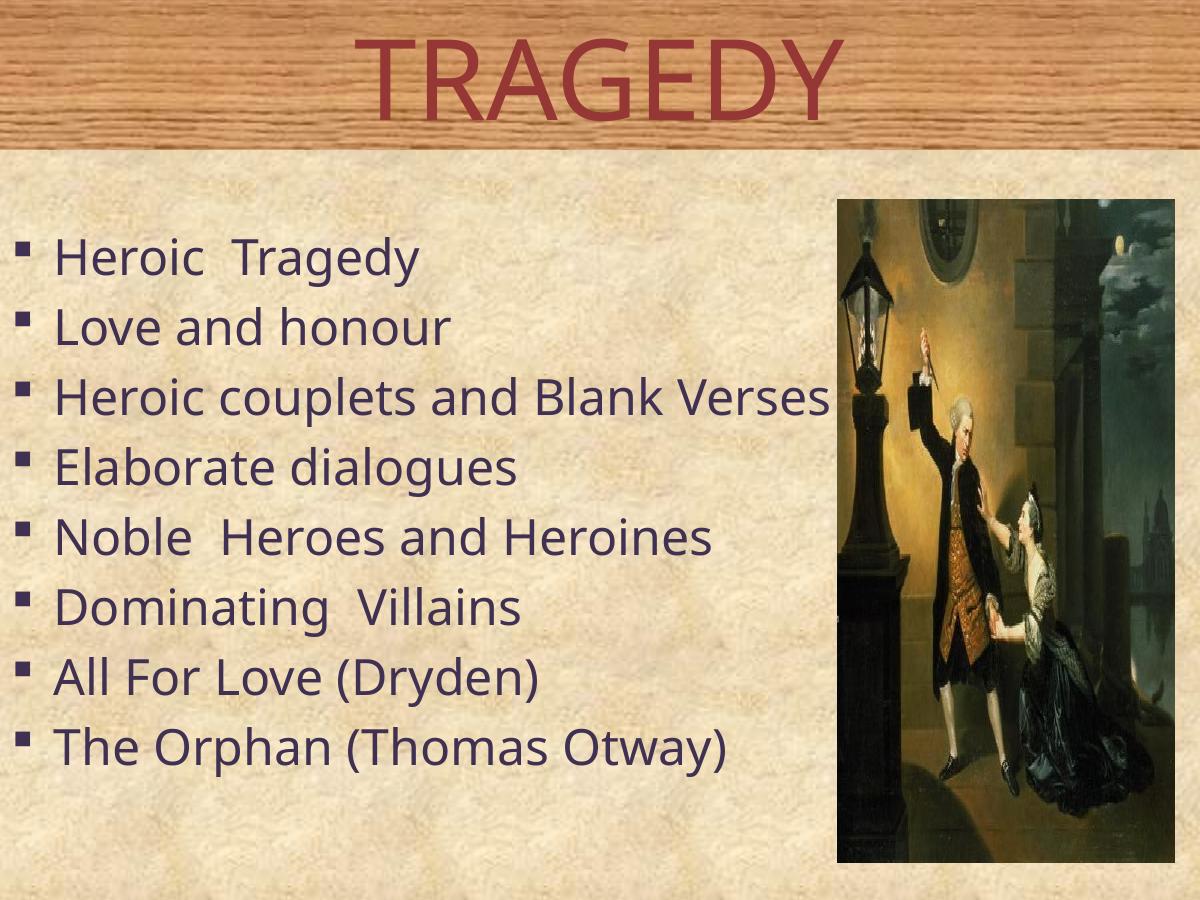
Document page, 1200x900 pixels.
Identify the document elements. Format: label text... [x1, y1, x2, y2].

list Heroic Tragedy Love and honour Heroic couplets and Blank Verses Elaborate dialogues Noble Heroes and Heroines Dominating Villains All For Love (Dryden) The Orphan (Thomas Otway) [0, 150, 1200, 900]
title TRAGEDY [0, 0, 1200, 150]
picture [837, 199, 1176, 863]
